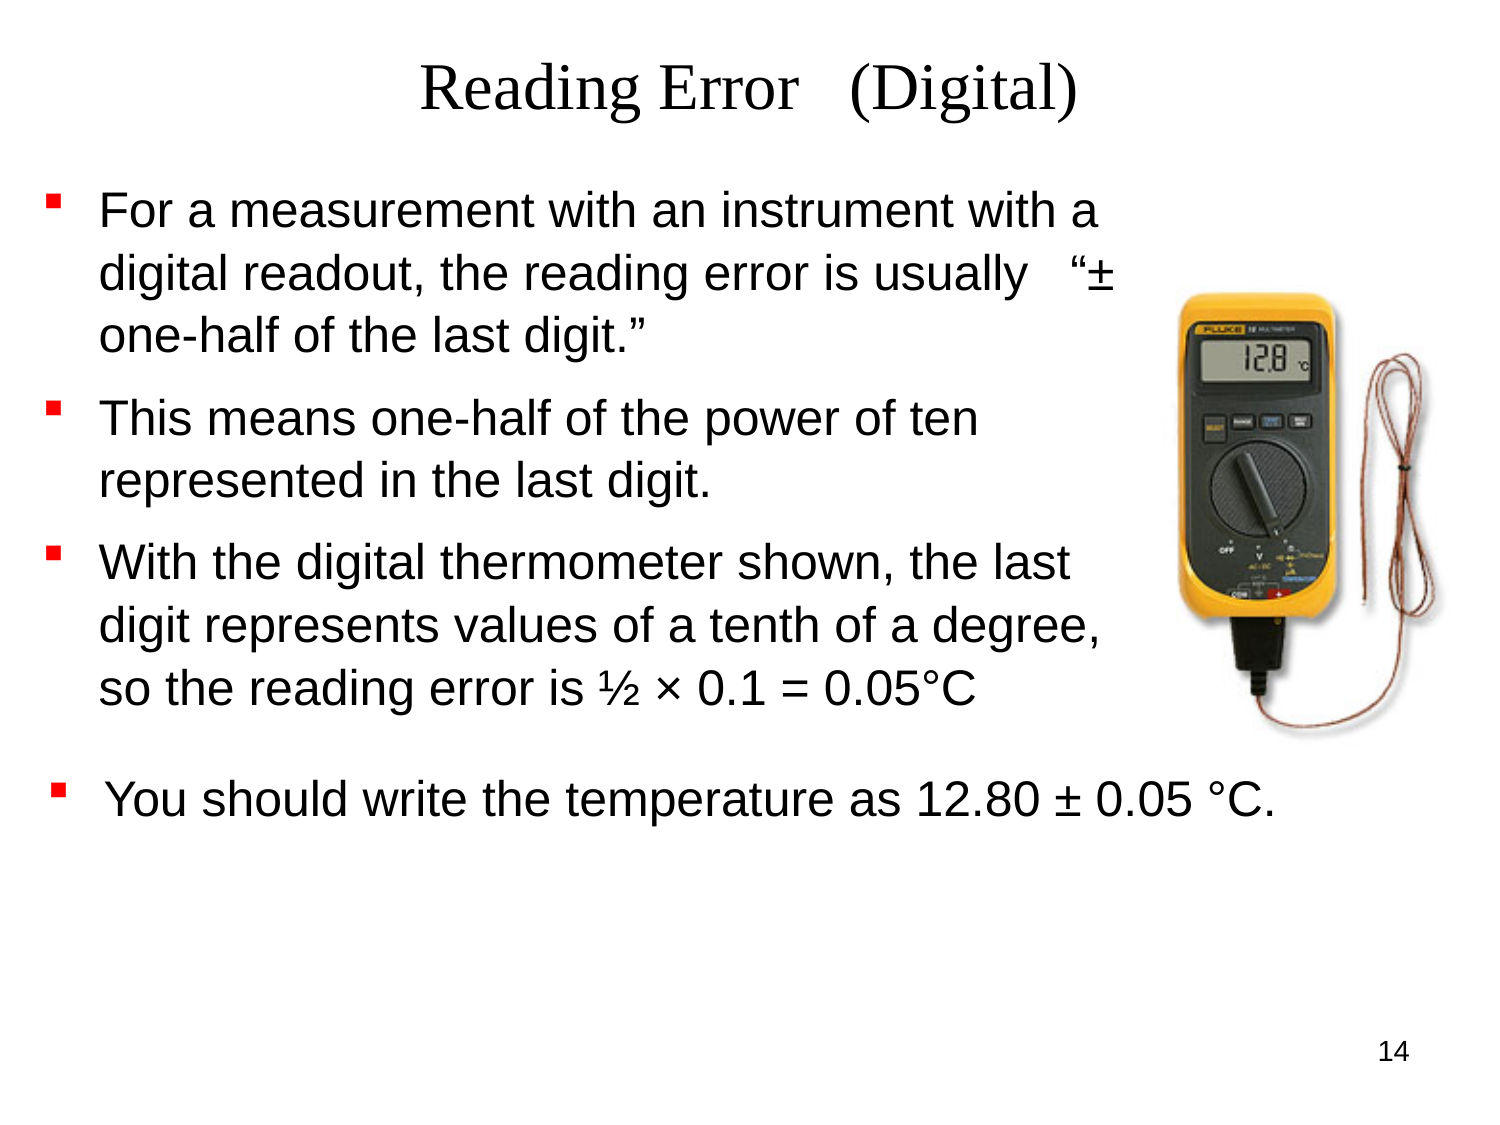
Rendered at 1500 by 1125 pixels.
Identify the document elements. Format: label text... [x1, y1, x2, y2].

picture [1161, 284, 1450, 746]
title Reading Error (Digital) [74, 12, 1426, 154]
text_box For a measurement with an instrument with a digital readout, the reading error is usually “± one-half of the last digit.” This means one-half of the power of ten represented in the last digit. With the digital thermometer shown, the last digit represents values of a tenth of a degree, so the reading error is ½ × 0.1 = 0.05°C [27, 167, 1163, 762]
slide_number 14 [1074, 1024, 1426, 1103]
text_box You should write the temperature as 12.80 ± 0.05 °C. [32, 756, 1399, 882]
